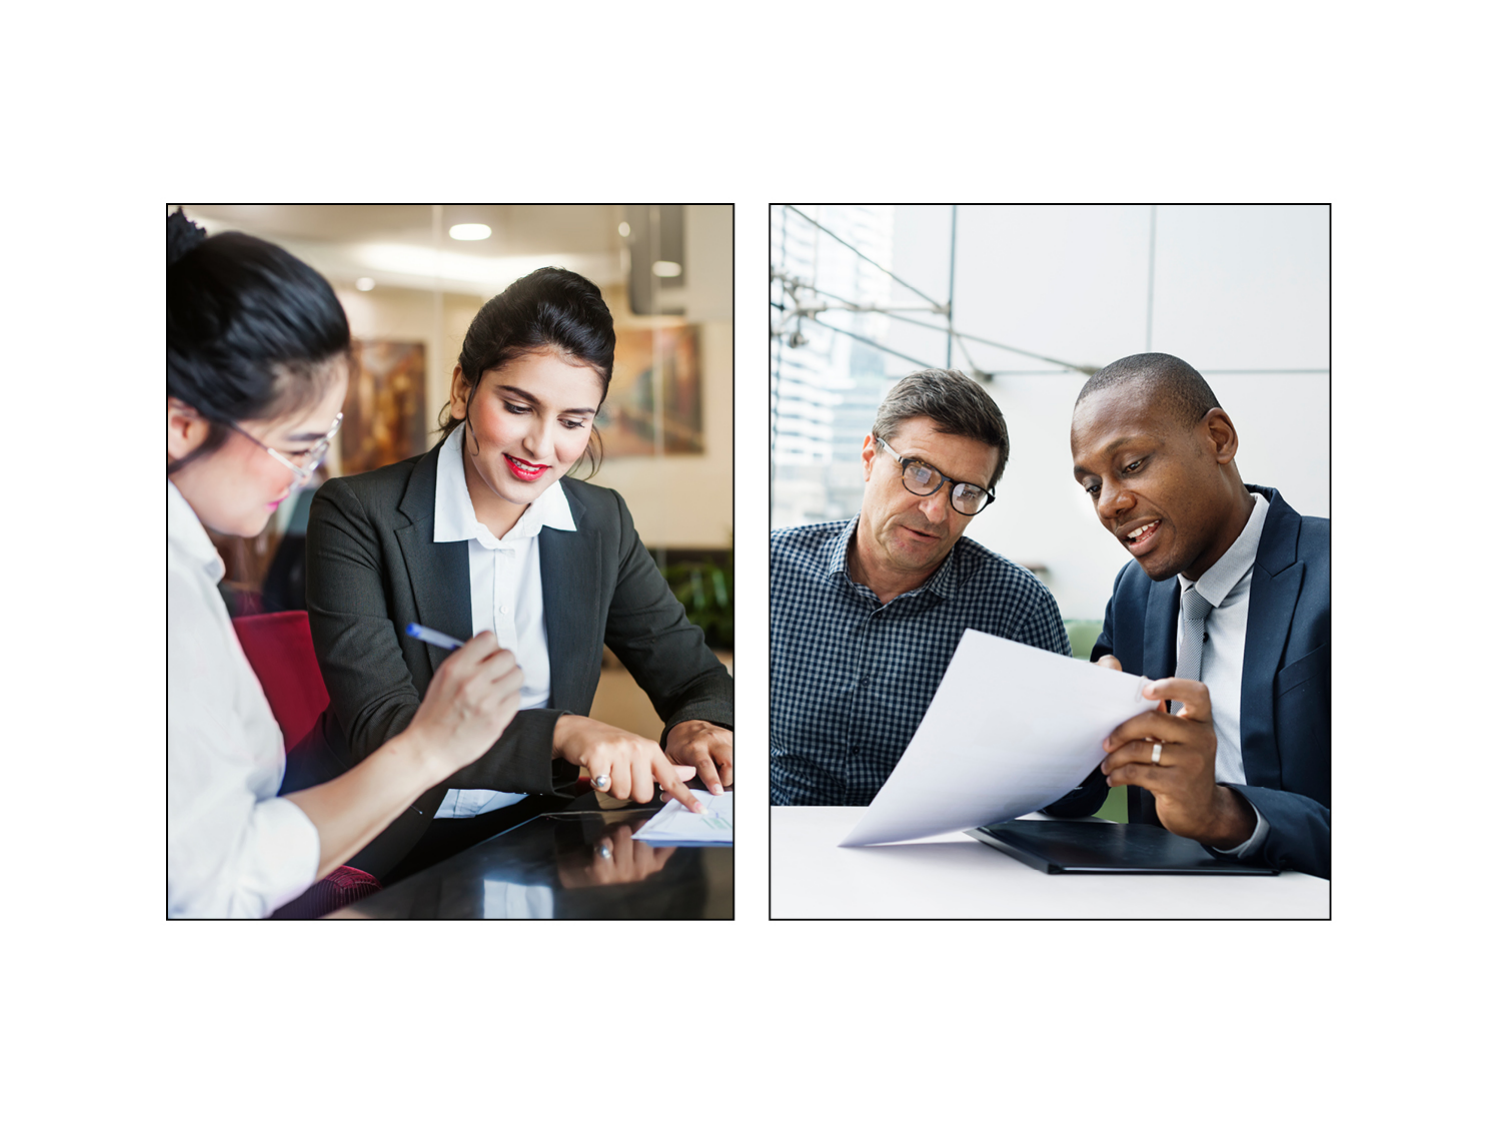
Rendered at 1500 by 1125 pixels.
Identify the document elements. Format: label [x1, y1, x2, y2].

picture [112, 149, 1388, 975]
